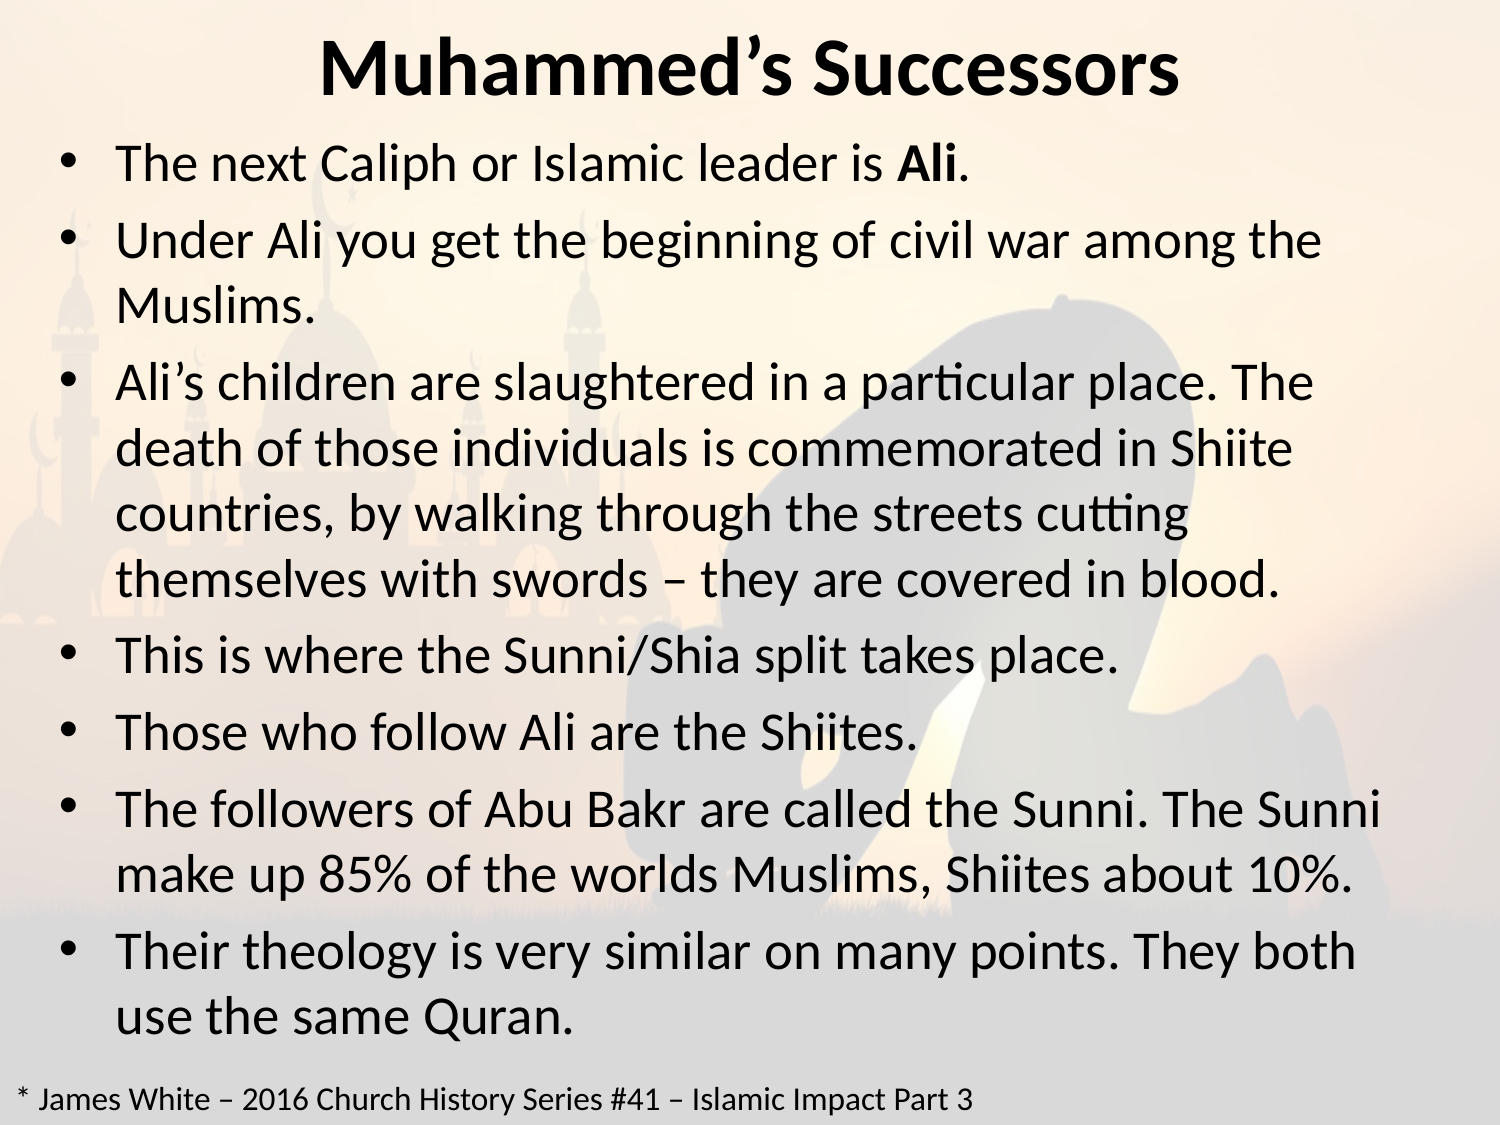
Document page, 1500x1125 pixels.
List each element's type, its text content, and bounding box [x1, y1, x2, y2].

title Muhammed’s Successors [0, 0, 1500, 125]
text_box * James White – 2016 Church History Series #41 – Islamic Impact Part 3 [0, 1069, 1500, 1125]
list The next Caliph or Islamic leader is Ali. Under Ali you get the beginning of civil war among the Muslims. Ali’s children are slaughtered in a particular place. The death of those individuals is commemorated in Shiite countries, by walking through the streets cutting themselves with swords – they are covered in blood. This is where the Sunni/Shia split takes place. Those who follow Ali are the Shiites. The followers of Abu Bakr are called the Sunni. The Sunni make up 85% of the worlds Muslims, Shiites about 10%. Their theology is very similar on many points. They both use the same Quran. [43, 119, 1457, 1069]
